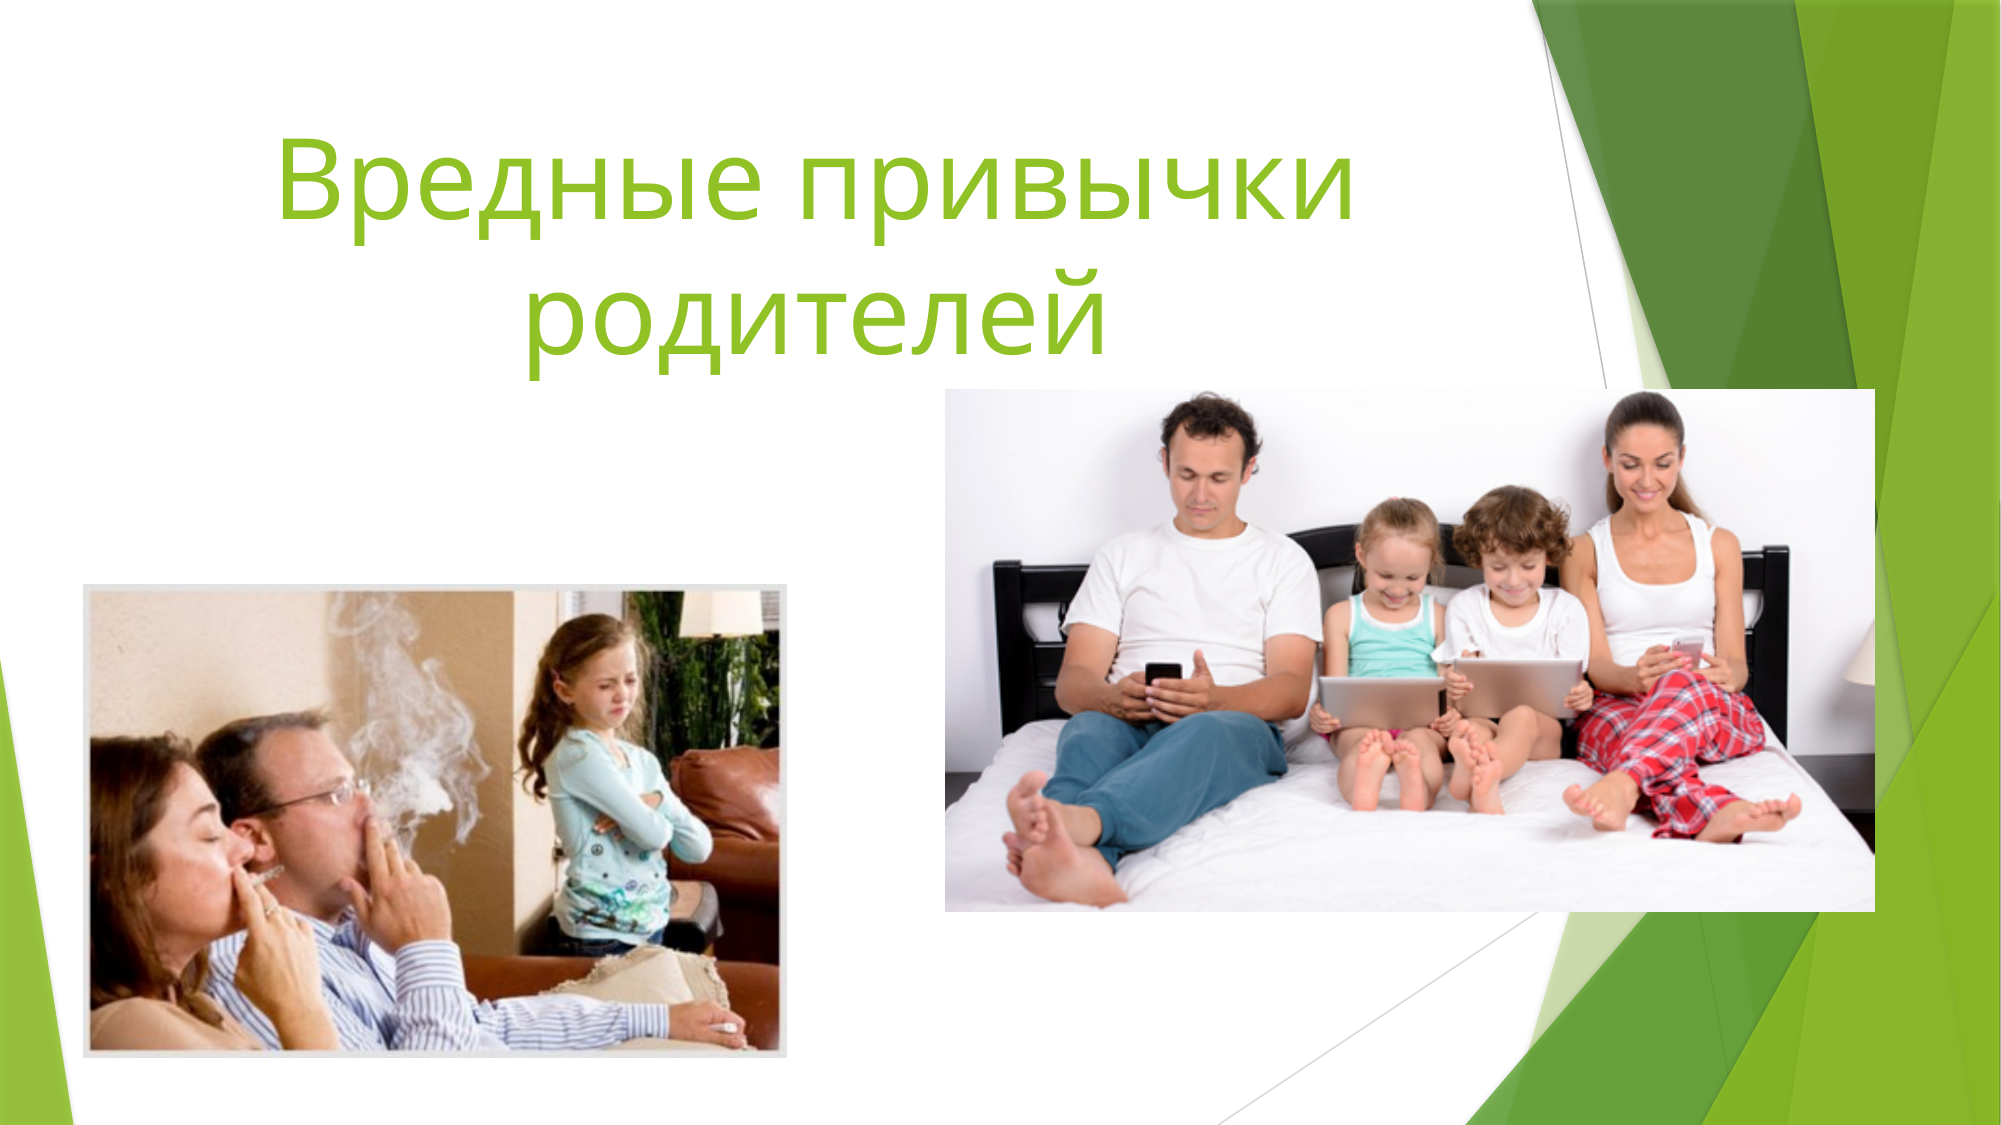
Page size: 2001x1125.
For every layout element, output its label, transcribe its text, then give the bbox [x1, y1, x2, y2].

title Вредные привычки родителей [111, 99, 1522, 317]
picture [83, 583, 788, 1059]
picture [945, 388, 1876, 912]
